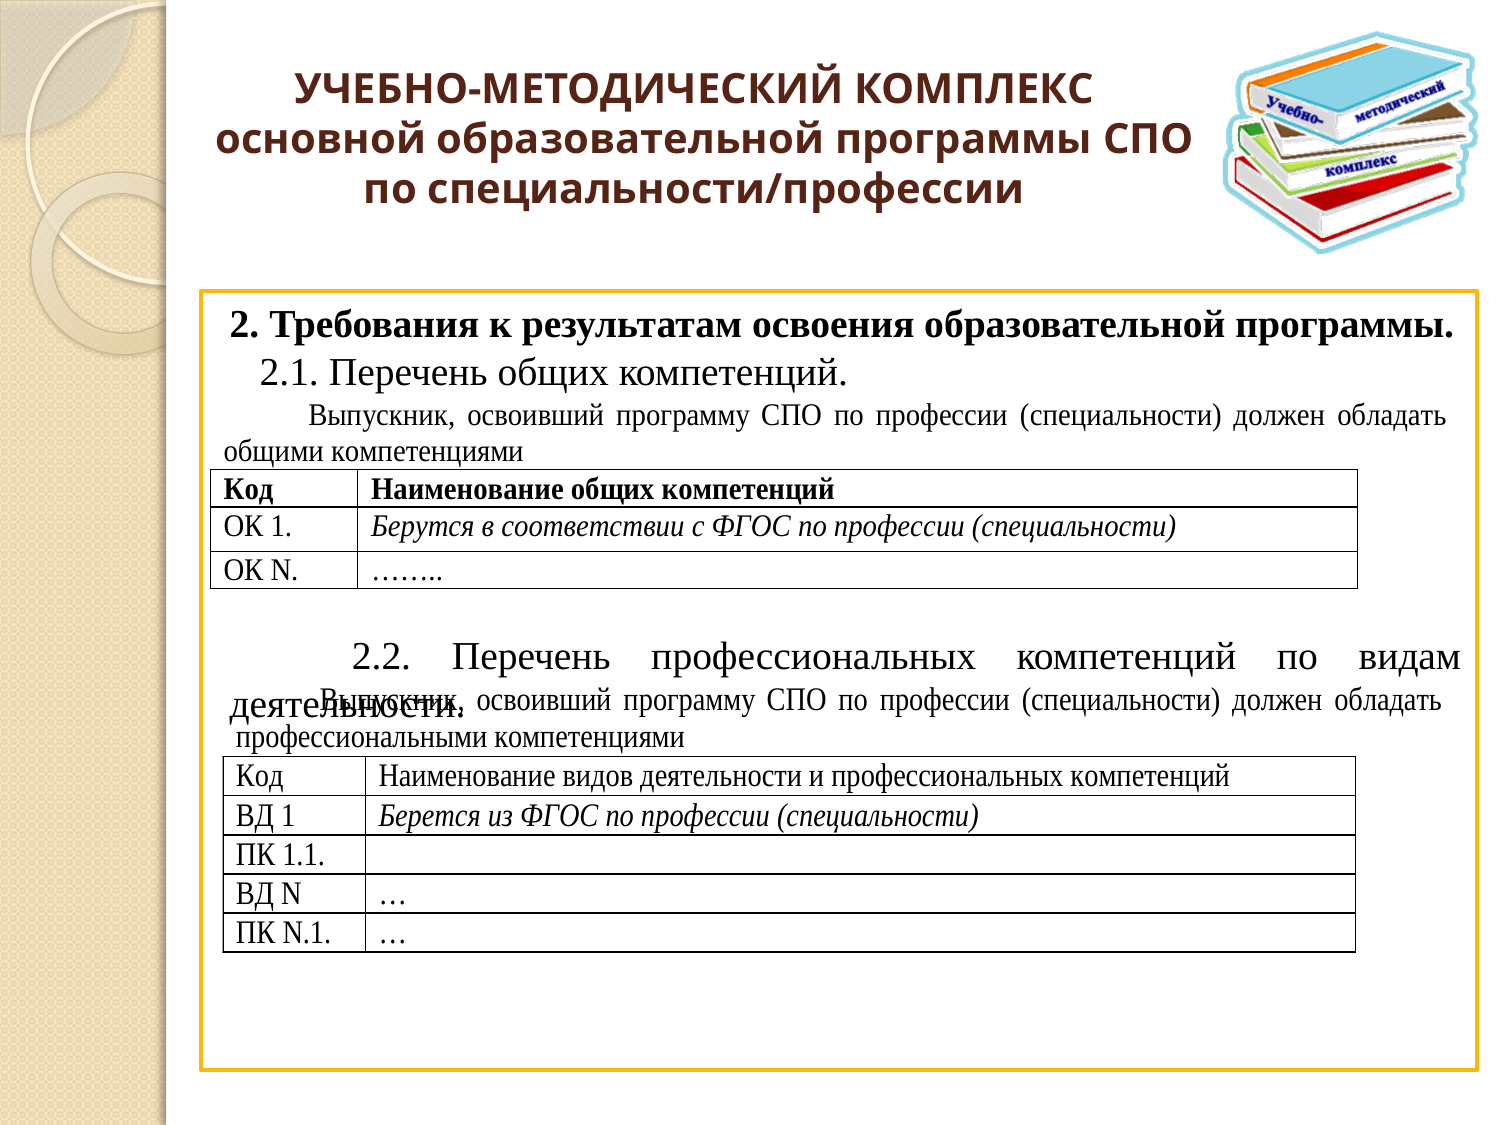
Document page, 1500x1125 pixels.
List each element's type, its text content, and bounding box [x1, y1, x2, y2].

picture [222, 680, 1456, 1024]
picture [1222, 30, 1479, 256]
list 2. Требования к результатам освоения образовательной программы. 2.1. Перечень общих компетенций. 2.2. Перечень профессиональных компетенций по видам деятельности. [199, 289, 1479, 1072]
title УЧЕБНО-МЕТОДИЧЕСКИЙ КОМПЛЕКС основной образовательной программы СПО по специальности/профессии [159, 19, 1229, 256]
picture [209, 396, 1459, 599]
